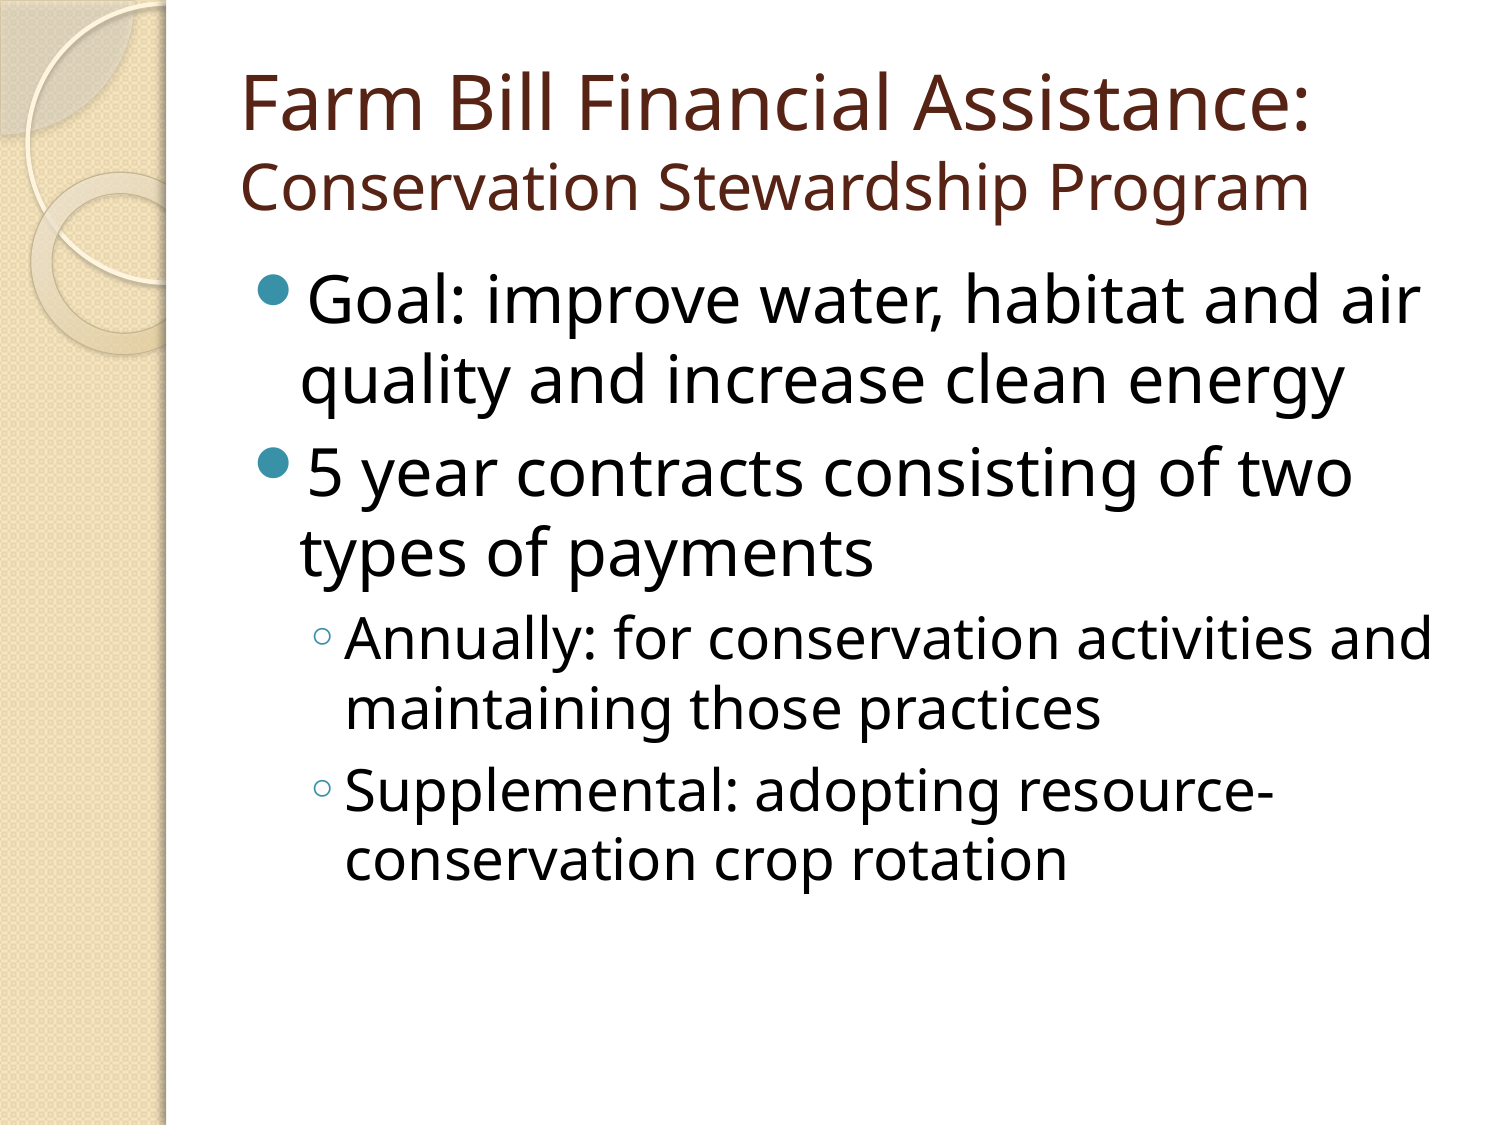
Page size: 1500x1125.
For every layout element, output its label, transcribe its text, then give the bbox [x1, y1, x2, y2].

title Farm Bill Financial Assistance: Conservation Stewardship Program [225, 45, 1466, 233]
list Goal: improve water, habitat and air quality and increase clean energy 5 year contracts consisting of two types of payments Annually: for conservation activities and maintaining those practices Supplemental: adopting resource-conservation crop rotation [225, 249, 1466, 1038]
